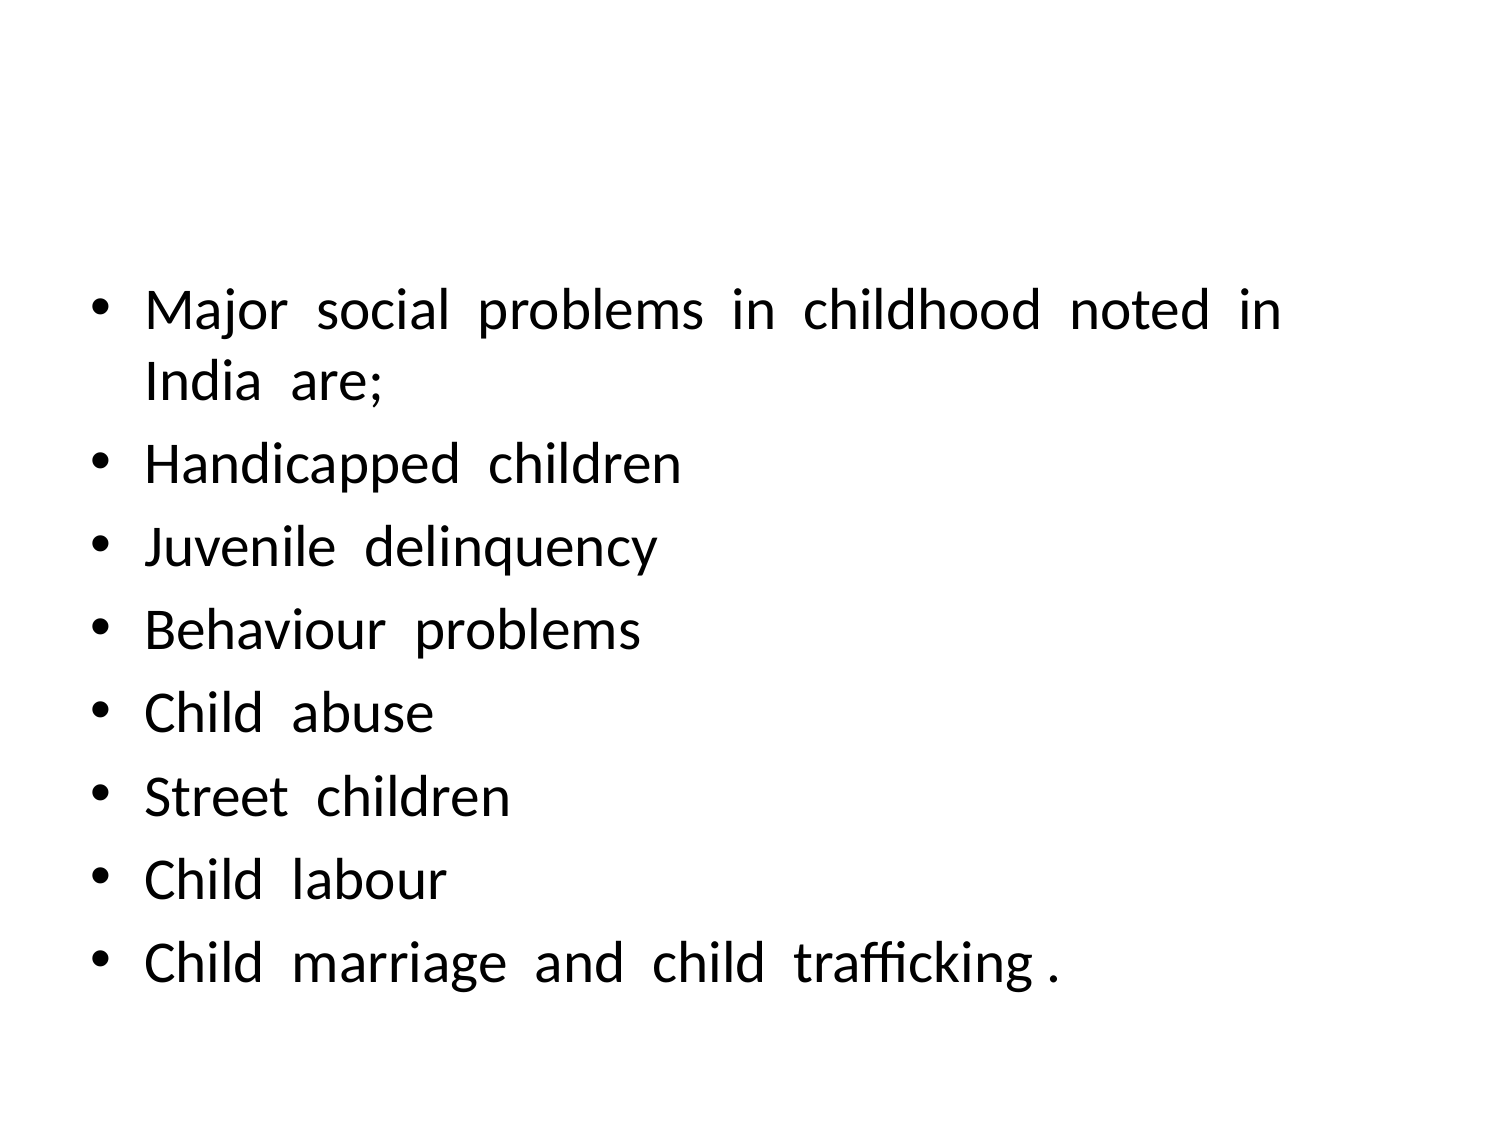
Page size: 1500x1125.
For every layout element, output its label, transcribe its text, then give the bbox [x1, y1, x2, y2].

list Major social problems in childhood noted in India are; Handicapped children Juvenile delinquency Behaviour problems Child abuse Street children Child labour Child marriage and child trafficking . [75, 262, 1425, 1005]
